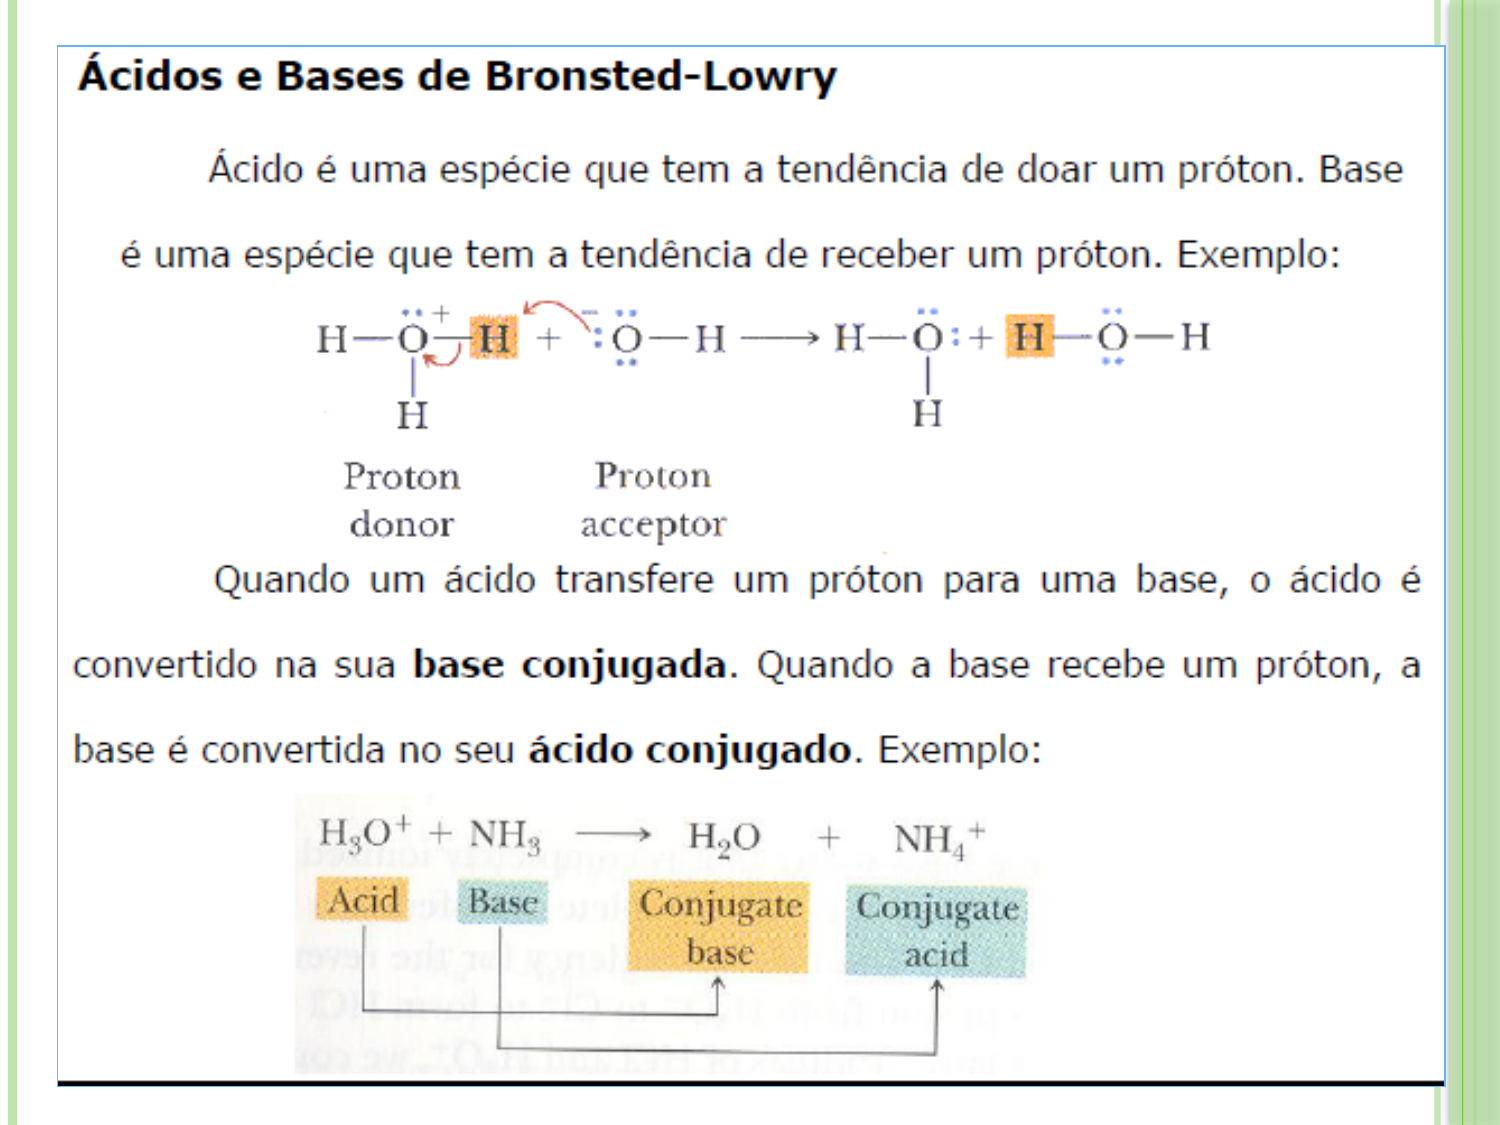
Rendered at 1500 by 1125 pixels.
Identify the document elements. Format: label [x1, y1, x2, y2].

picture [57, 46, 1446, 1087]
